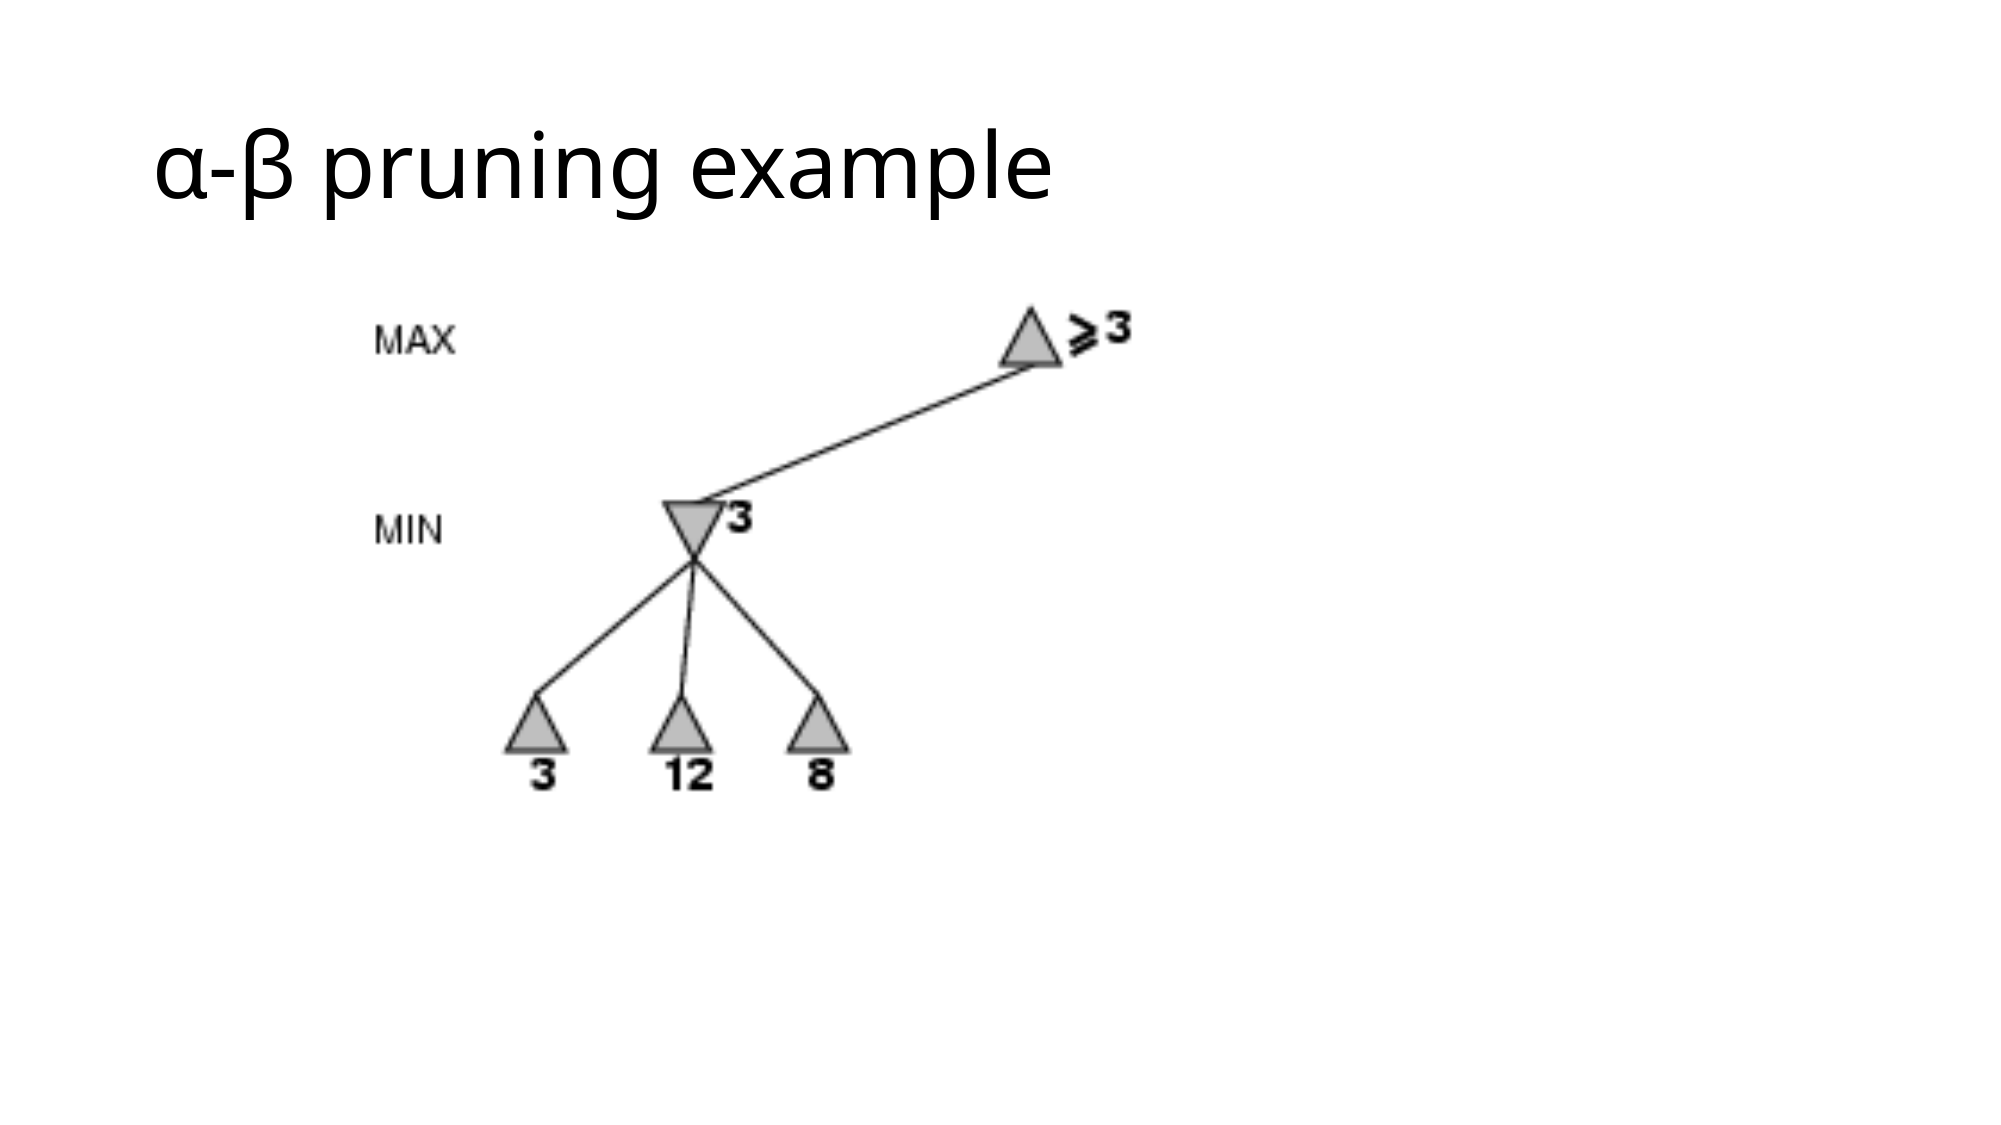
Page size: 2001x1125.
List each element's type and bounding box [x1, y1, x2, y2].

picture [324, 262, 1675, 881]
title [137, 59, 1863, 278]
